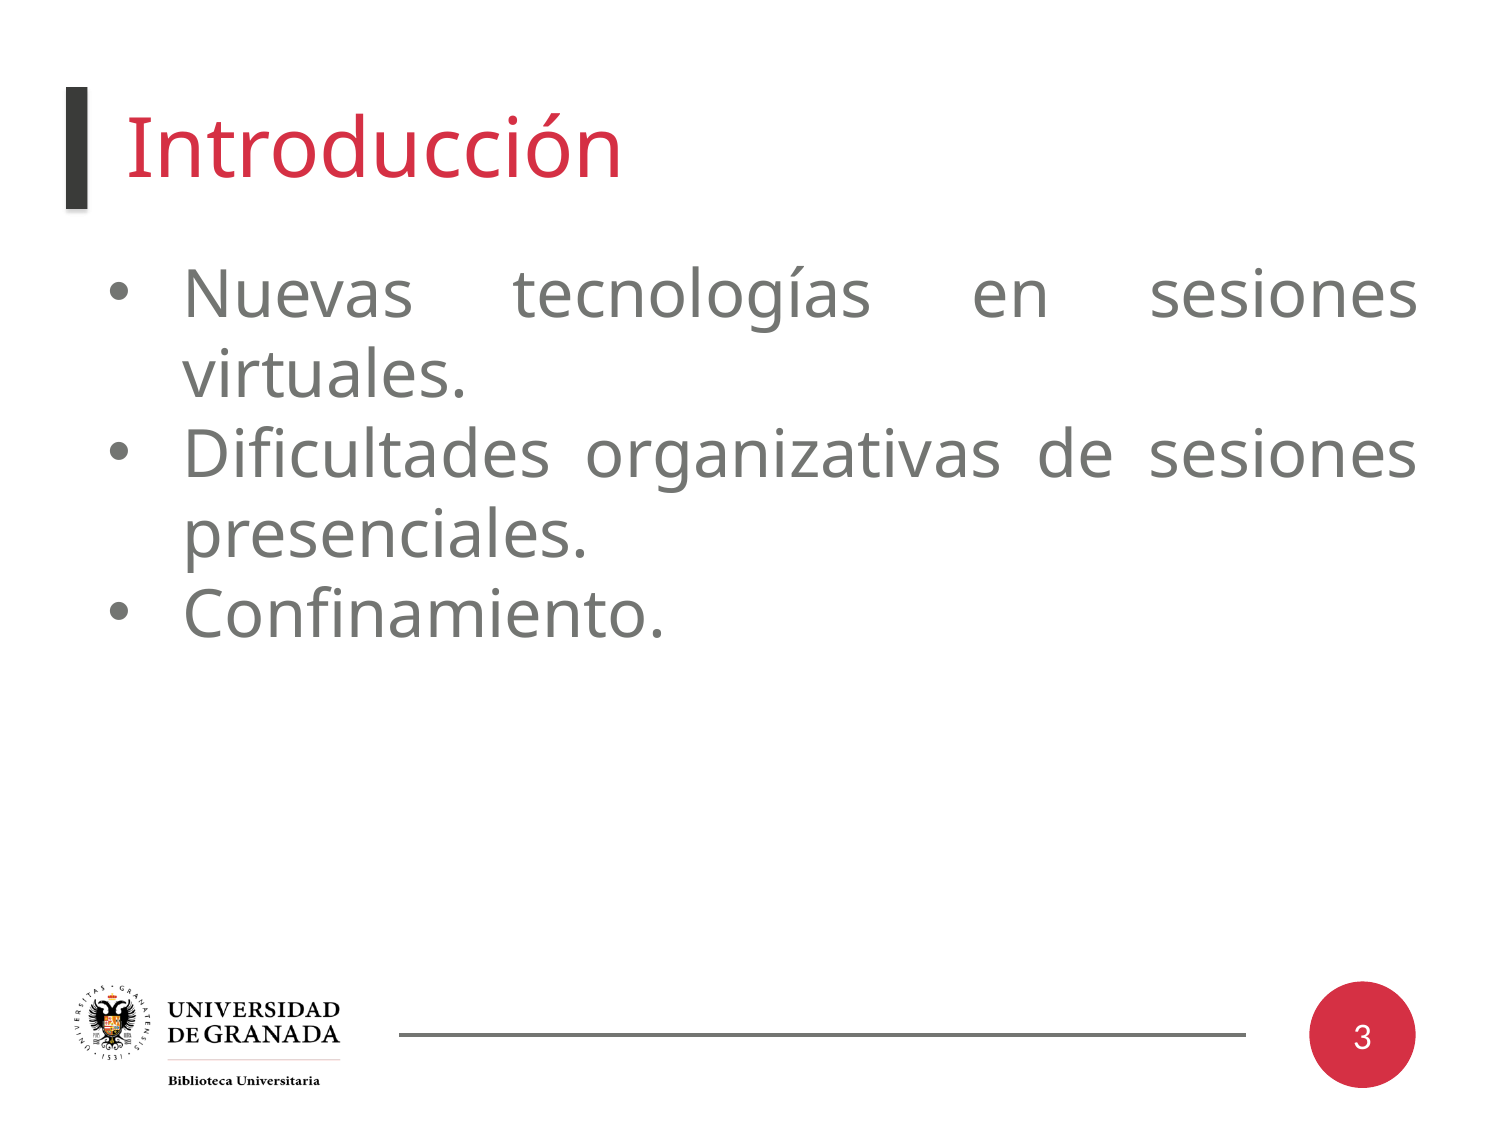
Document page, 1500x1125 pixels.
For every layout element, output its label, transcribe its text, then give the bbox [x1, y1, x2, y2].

text_box 3 [1307, 979, 1418, 1091]
picture [40, 952, 373, 1118]
text_box Introducción [112, 87, 945, 202]
text_box Nuevas tecnologías en sesiones virtuales. Dificultades organizativas de sesiones presenciales. Confinamiento. [92, 243, 1436, 818]
picture [60, 84, 93, 218]
